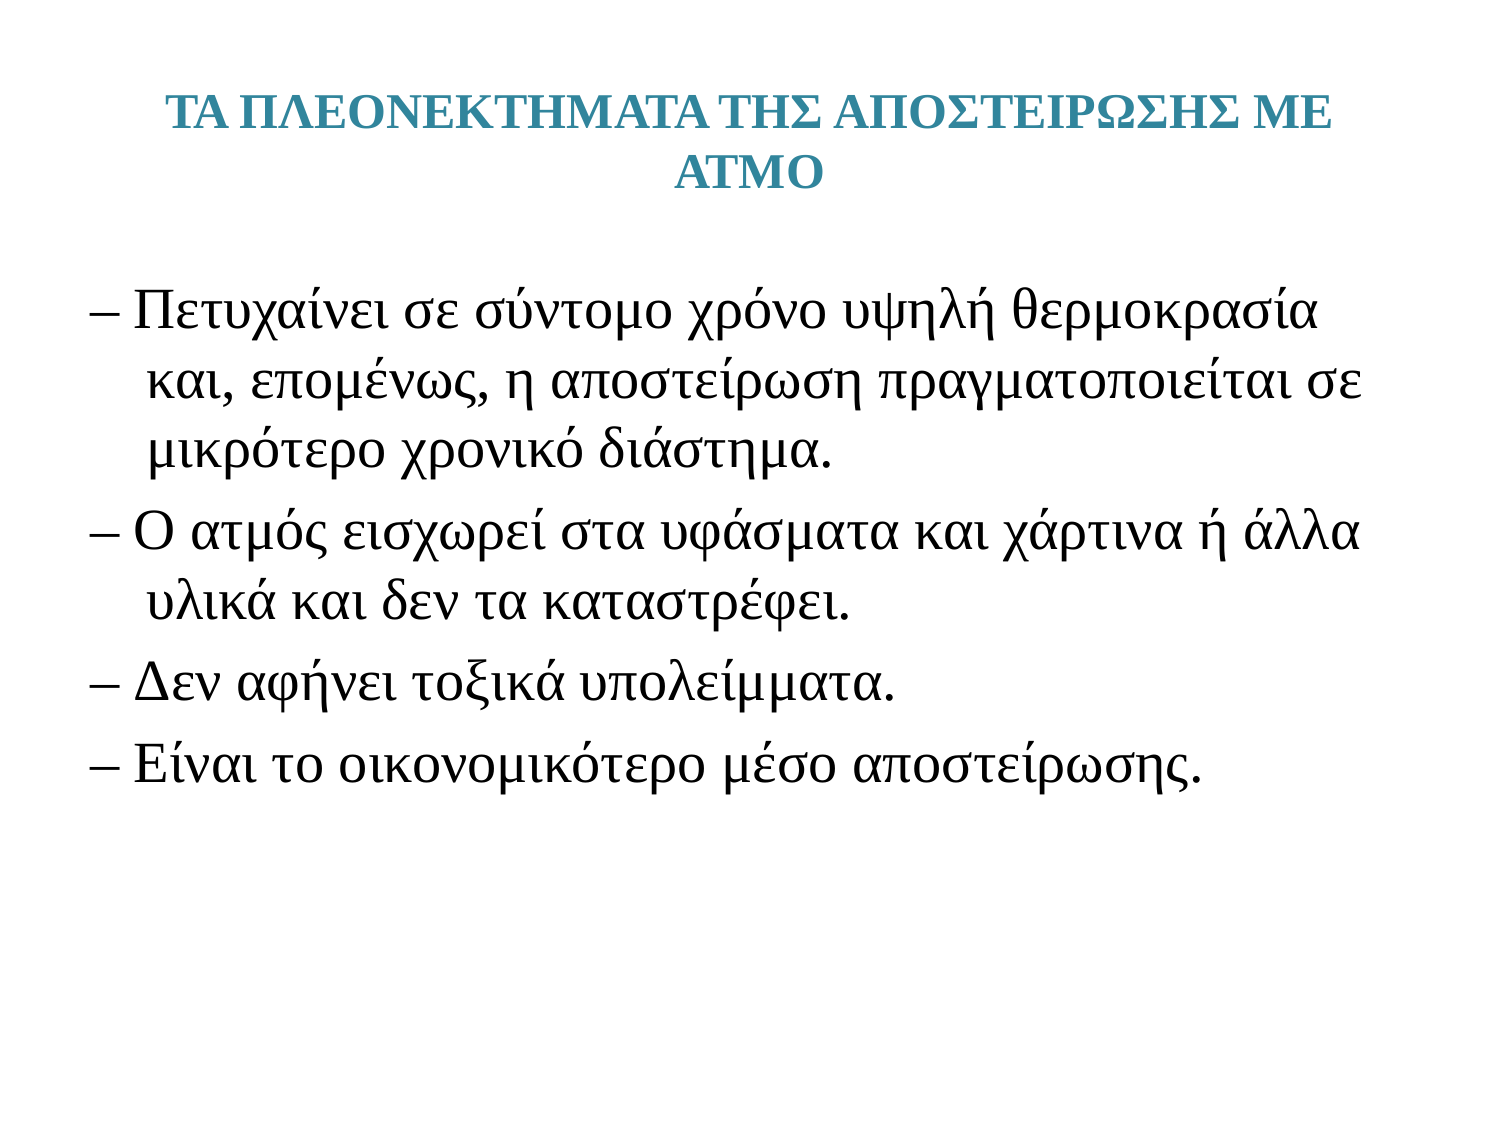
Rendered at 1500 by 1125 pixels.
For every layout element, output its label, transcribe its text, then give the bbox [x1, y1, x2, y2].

title ΤΑ ΠΛΕΟΝΕΚΤΗΜΑΤΑ ΤΗΣ ΑΠΟΣΤΕΙΡΩΣΗΣ ΜΕ ΑΤΜΟ [75, 45, 1425, 233]
list ‒ Πετυχαίνει σε σύντομο χρόνο υψηλή θερμοκρασία και, επομένως, η αποστείρωση πραγματοποιείται σε μικρότερο χρονικό διάστημα. ‒ Ο ατμός εισχωρεί στα υφάσματα και χάρτινα ή άλλα υλικά και δεν τα καταστρέφει. ‒ Δεν αφήνει τοξικά υπολείμματα. ‒ Είναι το οικονομικότερο μέσο αποστείρωσης. [75, 262, 1425, 1005]
